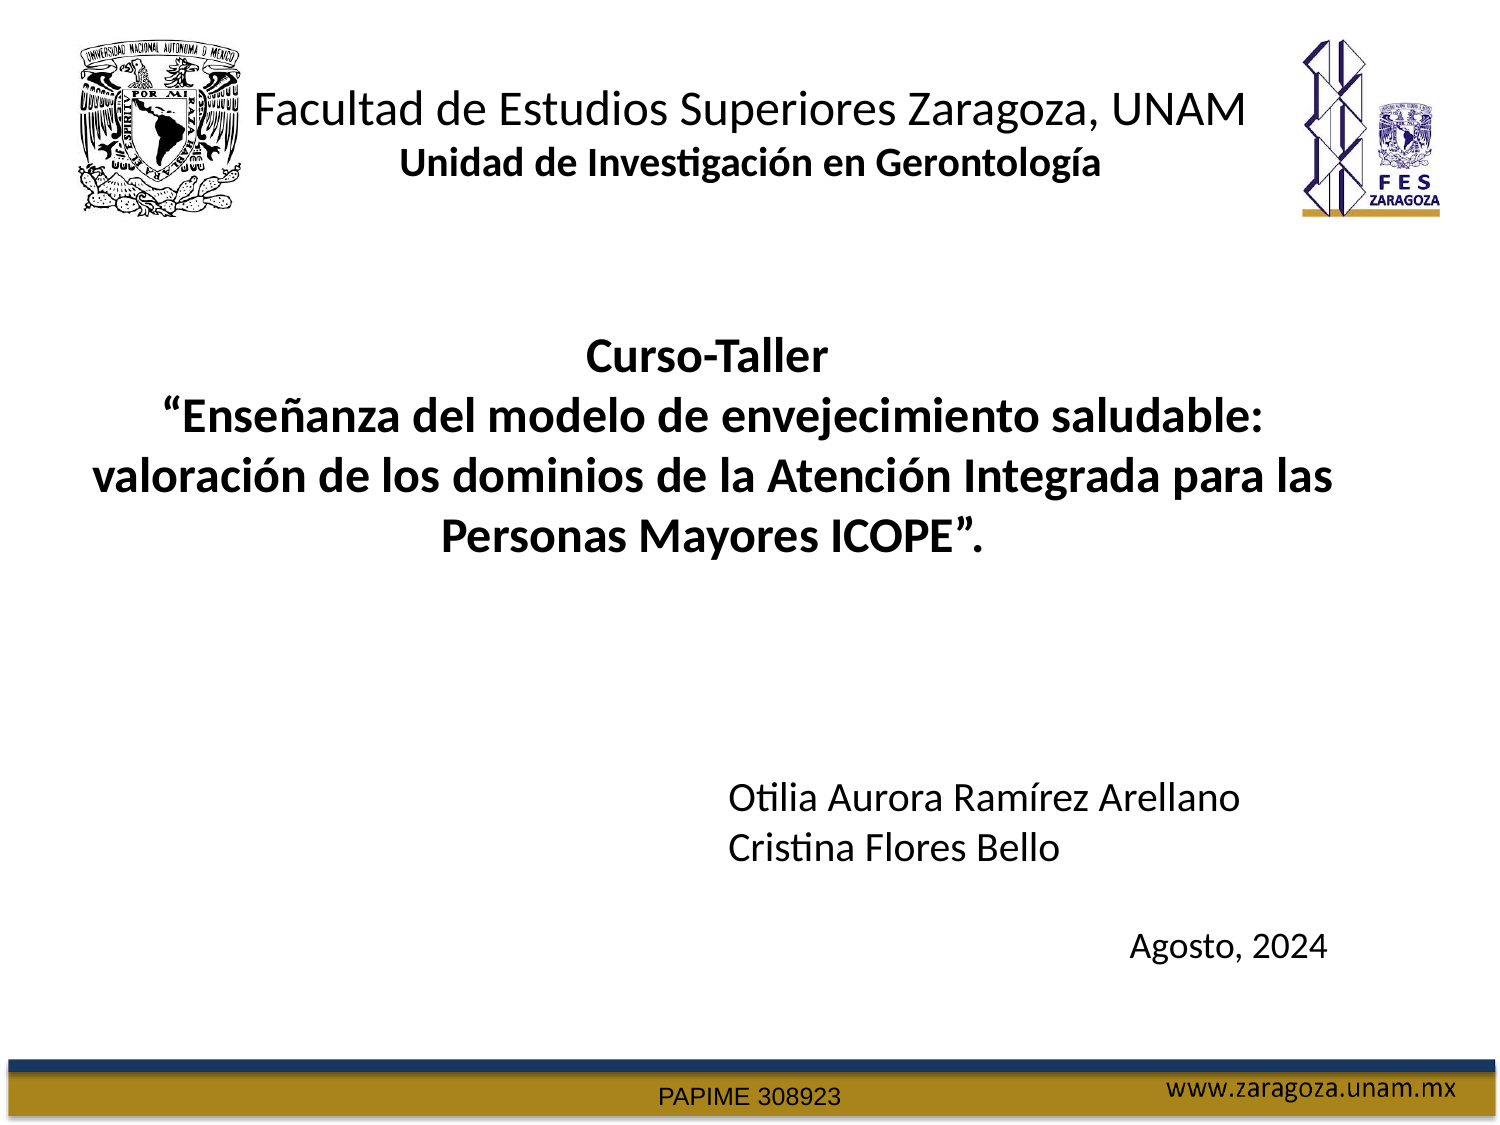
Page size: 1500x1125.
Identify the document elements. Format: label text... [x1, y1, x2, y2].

text_box Agosto, 2024 [1114, 913, 1346, 974]
picture [76, 39, 242, 217]
picture [1301, 39, 1440, 217]
text_box Facultad de Estudios Superiores Zaragoza, UNAM Unidad de Investigación en Gerontología [246, 67, 1267, 193]
picture [0, 1056, 1500, 1125]
title Curso-Taller “Enseñanza del modelo de envejecimiento saludable: valoración de los dominios de la Atención Integrada para las Personas Mayores ICOPE”. [51, 316, 1376, 749]
text_box Otilia Aurora Ramírez Arellano Cristina Flores Bello [713, 761, 1262, 877]
